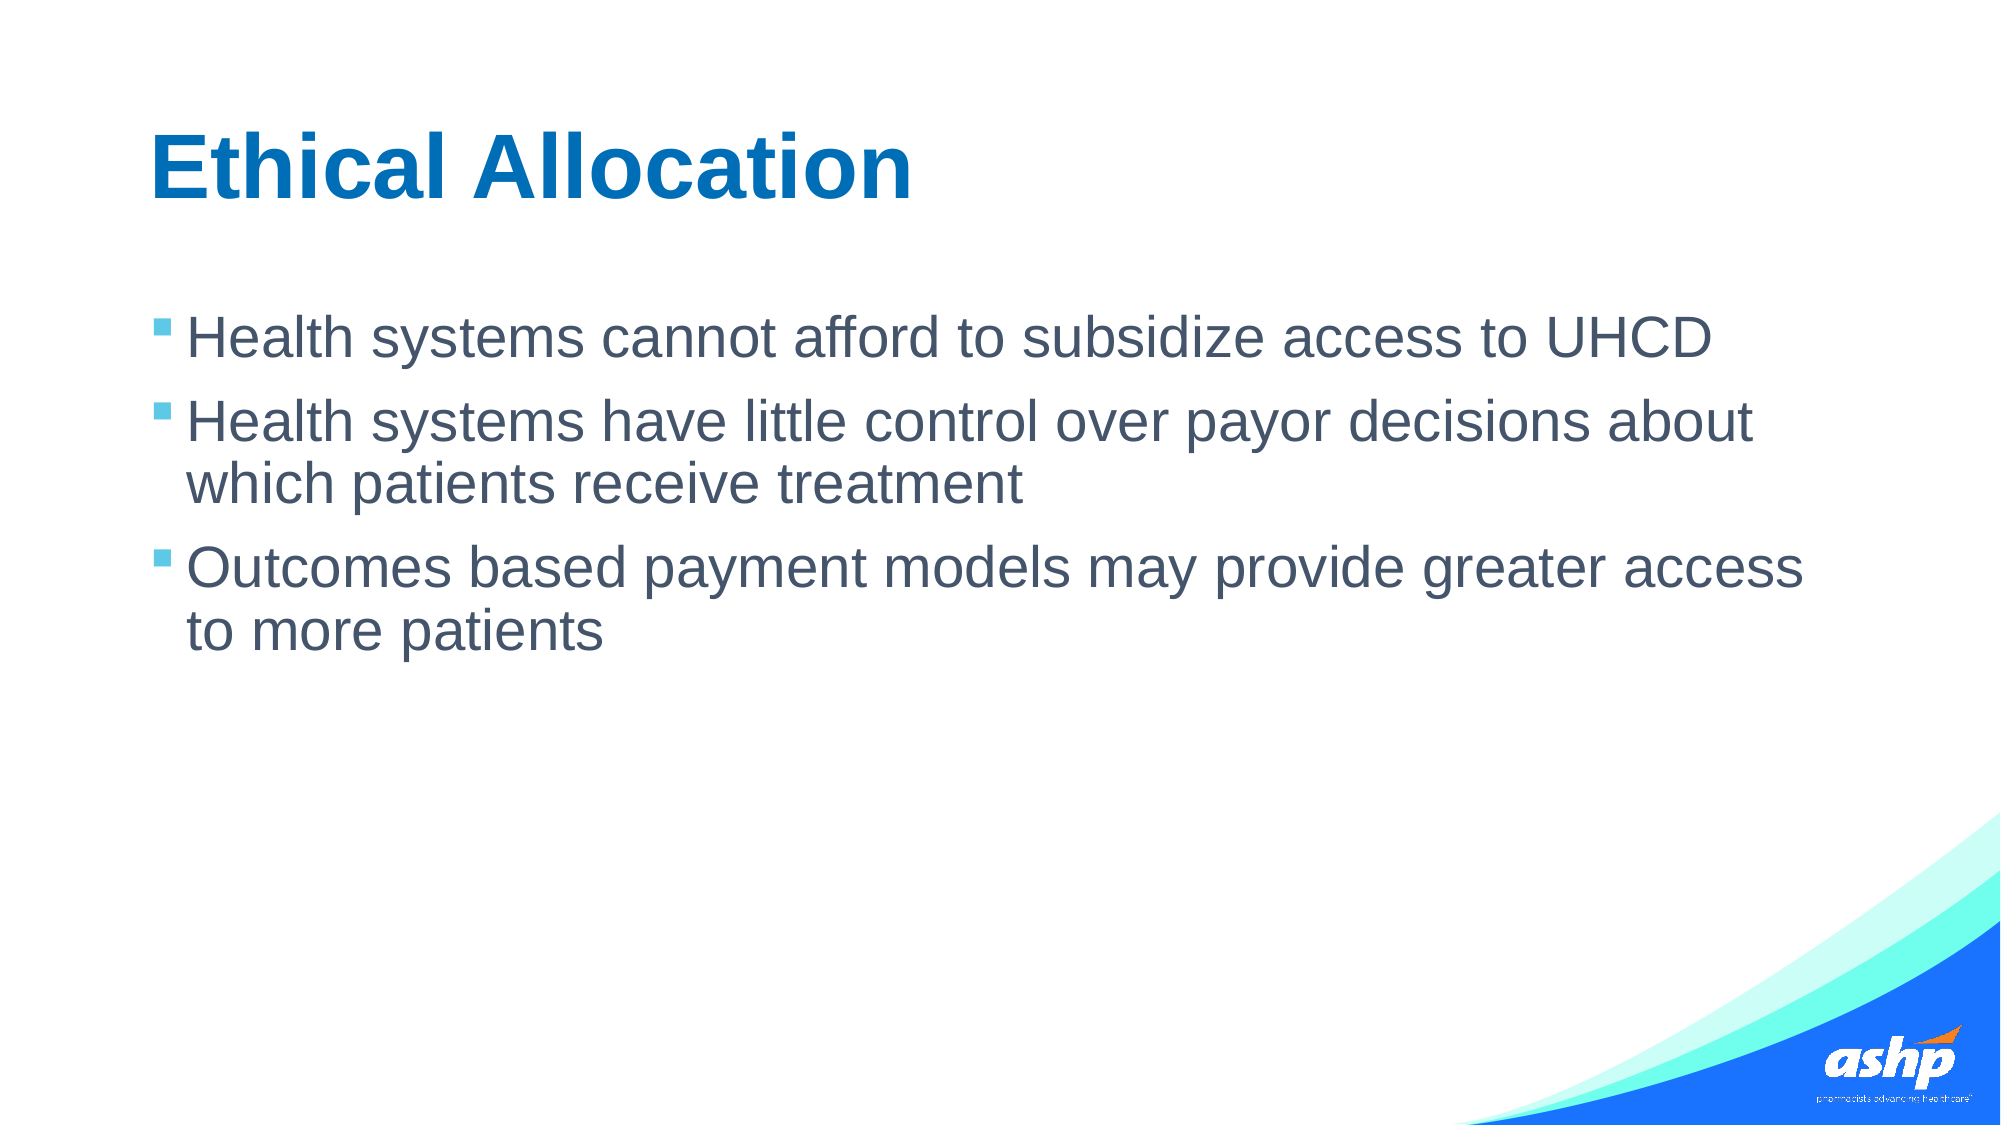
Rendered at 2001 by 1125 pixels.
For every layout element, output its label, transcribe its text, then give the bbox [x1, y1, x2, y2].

title Ethical Allocation [134, 59, 1860, 278]
list Health systems cannot afford to subsidize access to UHCD Health systems have little control over payor decisions about which patients receive treatment Outcomes based payment models may provide greater access to more patients [134, 299, 1860, 1014]
picture [0, 0, 2001, 1125]
